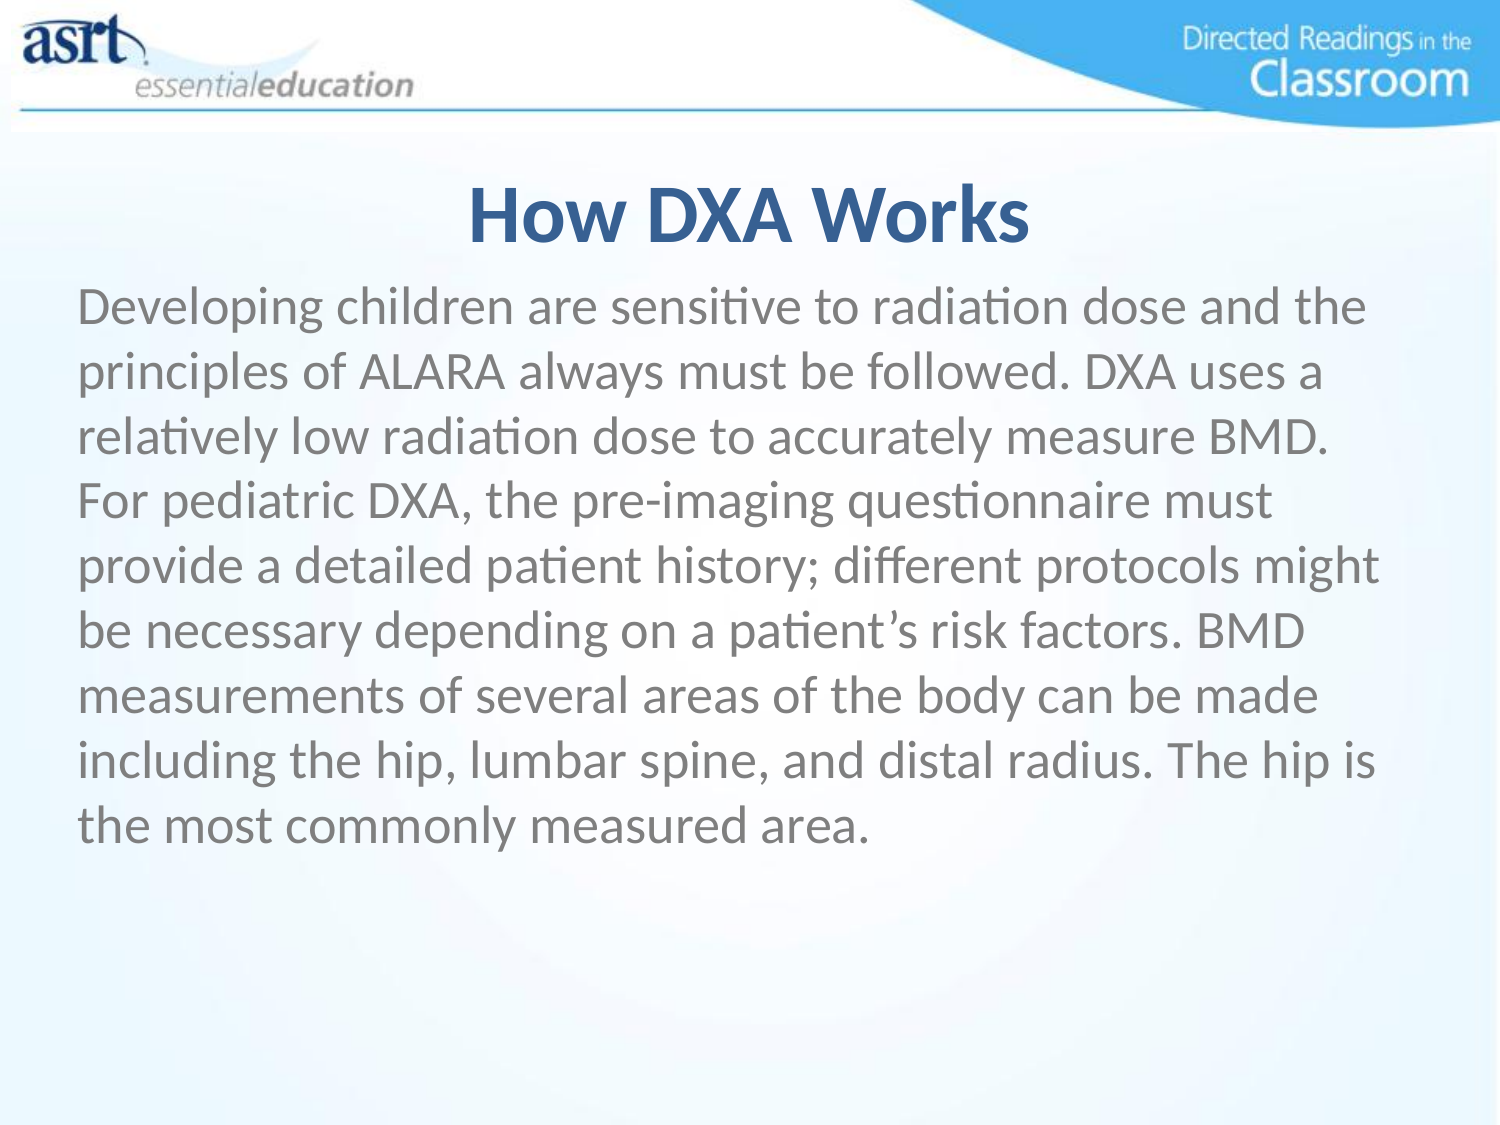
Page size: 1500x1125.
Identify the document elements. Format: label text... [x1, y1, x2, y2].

list Developing children are sensitive to radiation dose and the principles of ALARA always must be followed. DXA uses a relatively low radiation dose to accurately measure BMD. For pediatric DXA, the pre-imaging questionnaire must provide a detailed patient history; different protocols might be necessary depending on a patient’s risk factors. BMD measurements of several areas of the body can be made including the hip, lumbar spine, and distal radius. The hip is the most commonly measured area. [62, 262, 1425, 955]
picture [0, 0, 1500, 1125]
title How DXA Works [75, 115, 1425, 262]
